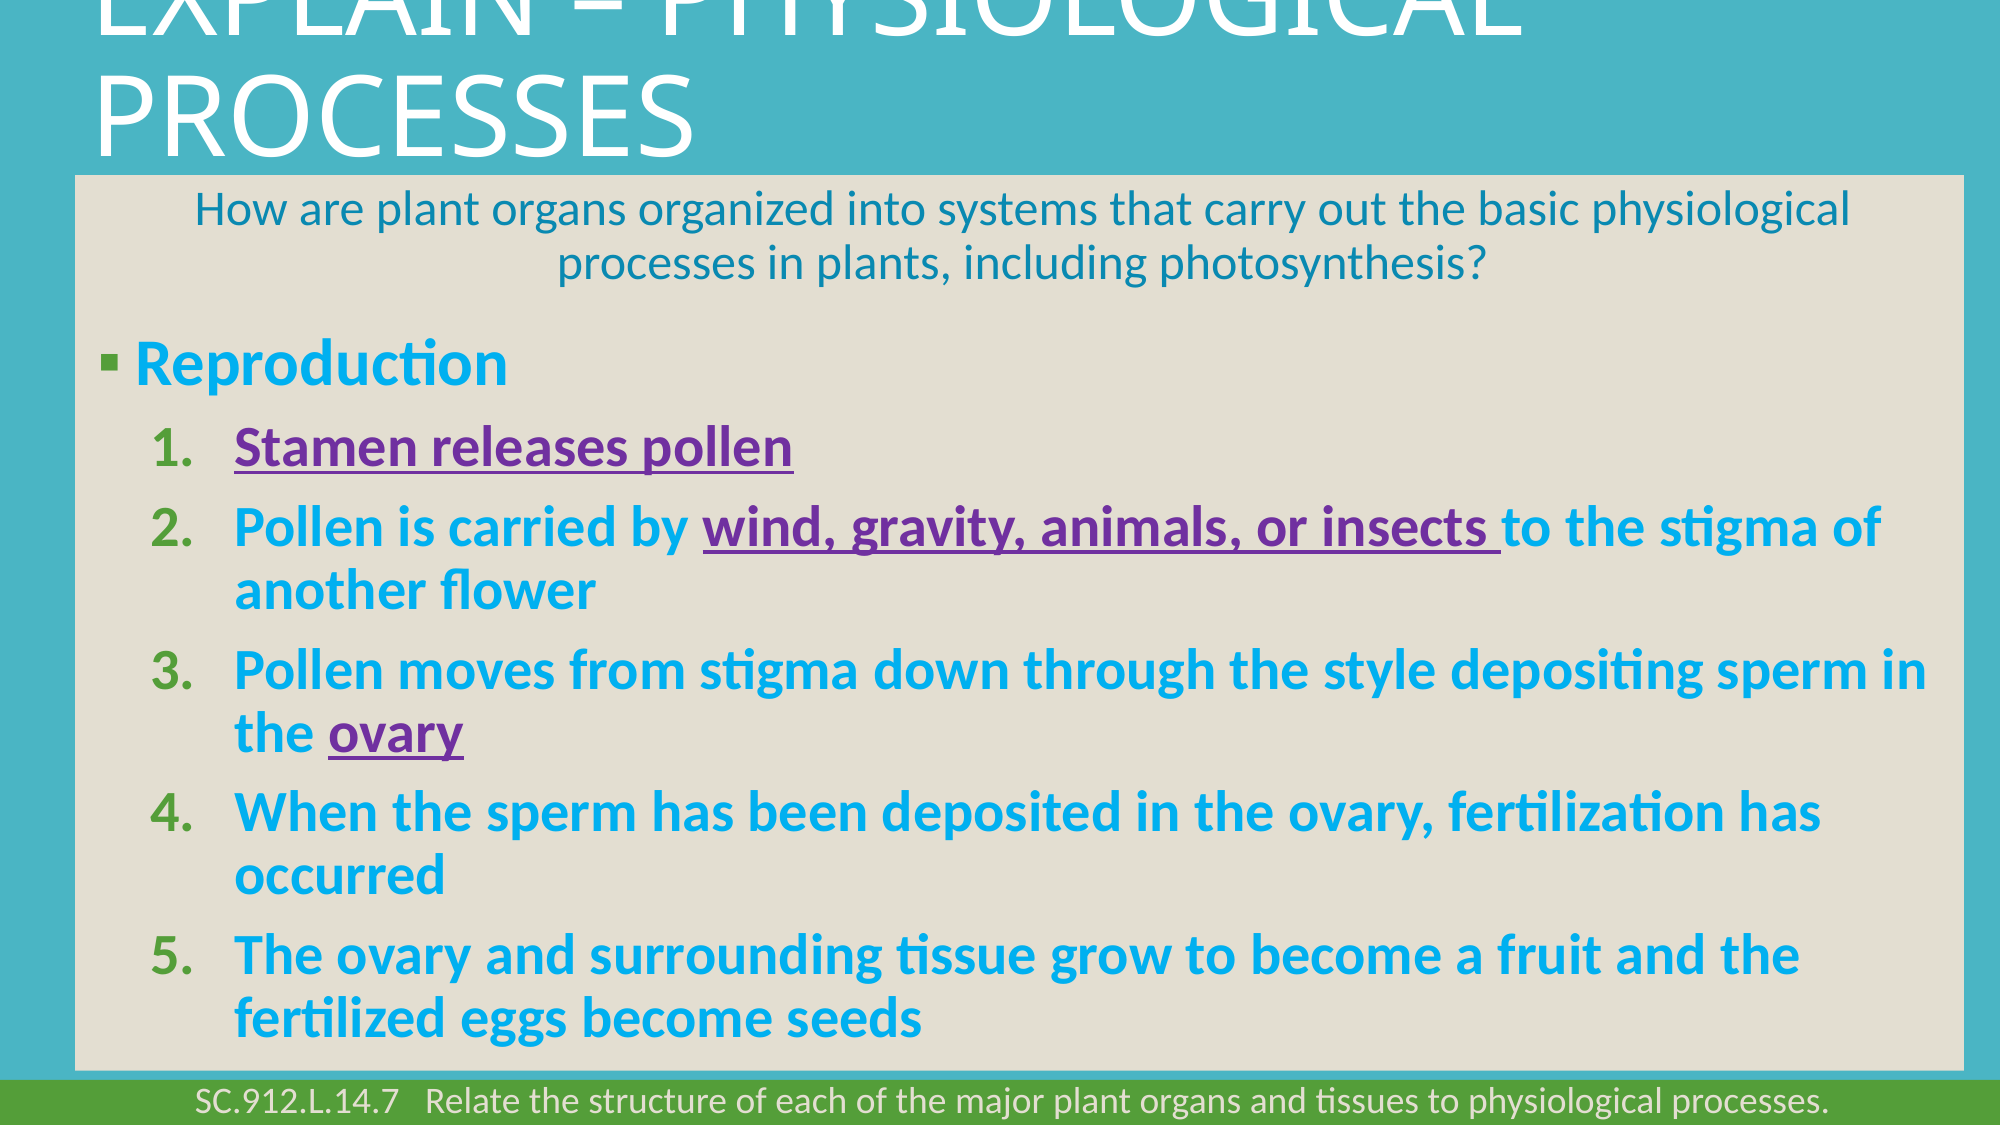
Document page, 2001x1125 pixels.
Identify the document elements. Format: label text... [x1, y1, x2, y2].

text_box SC.912.L.14.7 Relate the structure of each of the major plant organs and tissues to physiological processes. [179, 1068, 1860, 1125]
title Explain – physiological processes [75, 1, 1915, 175]
list How are plant organs organized into systems that carry out the basic physiological processes in plants, including photosynthesis? Reproduction Stamen releases pollen Pollen is carried by wind, gravity, animals, or insects to the stigma of another flower Pollen moves from stigma down through the style depositing sperm in the ovary When the sperm has been deposited in the ovary, fertilization has occurred The ovary and surrounding tissue grow to become a fruit and the fertilized eggs become seeds [75, 175, 1964, 1071]
